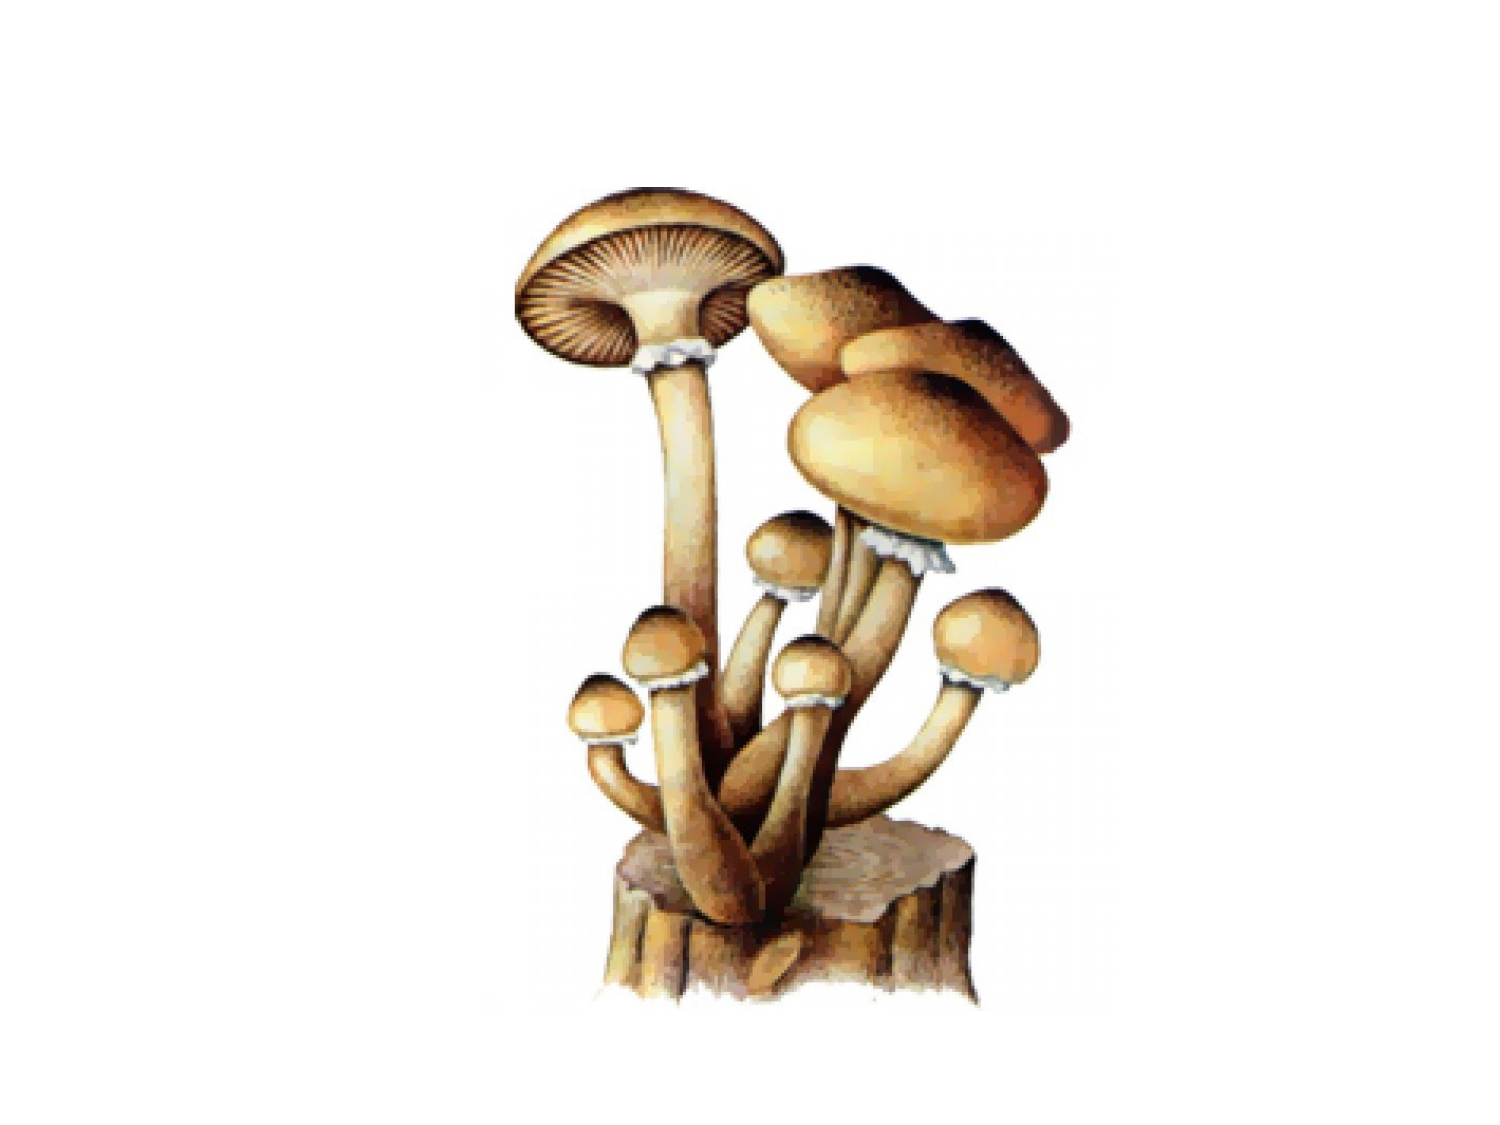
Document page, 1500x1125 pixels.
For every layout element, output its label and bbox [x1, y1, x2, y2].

picture [480, 187, 1114, 1011]
